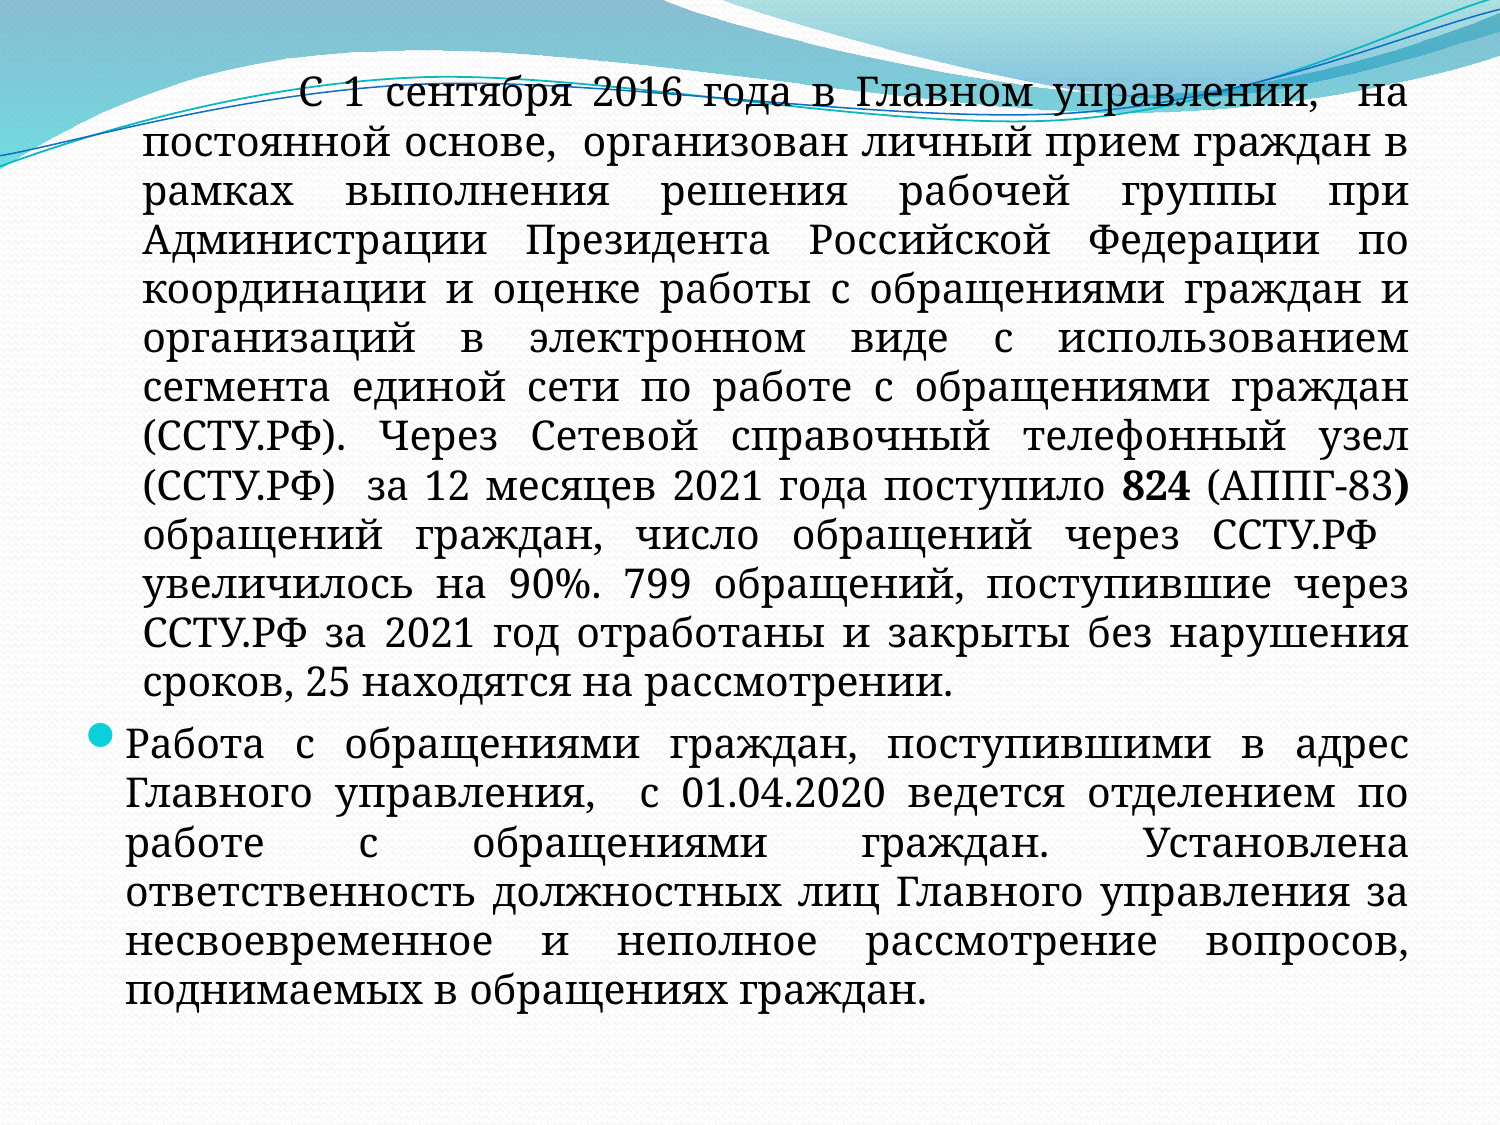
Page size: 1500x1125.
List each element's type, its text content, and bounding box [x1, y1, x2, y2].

list С 1 сентября 2016 года в Главном управлении, на постоянной основе, организован личный прием граждан в рамках выполнения решения рабочей группы при Администрации Президента Российской Федерации по координации и оценке работы с обращениями граждан и организаций в электронном виде с использованием сегмента единой сети по работе с обращениями граждан (ССТУ.РФ). Через Сетевой справочный телефонный узел (ССТУ.РФ) за 12 месяцев 2021 года поступило 824 (АППГ-83) обращений граждан, число обращений через ССТУ.РФ увеличилось на 90%. 799 обращений, поступившие через ССТУ.РФ за 2021 год отработаны и закрыты без нарушения сроков, 25 находятся на рассмотрении. Работа с обращениями граждан, поступившими в адрес Главного управления, с 01.04.2020 ведется отделением по работе с обращениями граждан. Установлена ответственность должностных лиц Главного управления за несвоевременное и неполное рассмотрение вопросов, поднимаемых в обращениях граждан. [70, 58, 1425, 1035]
